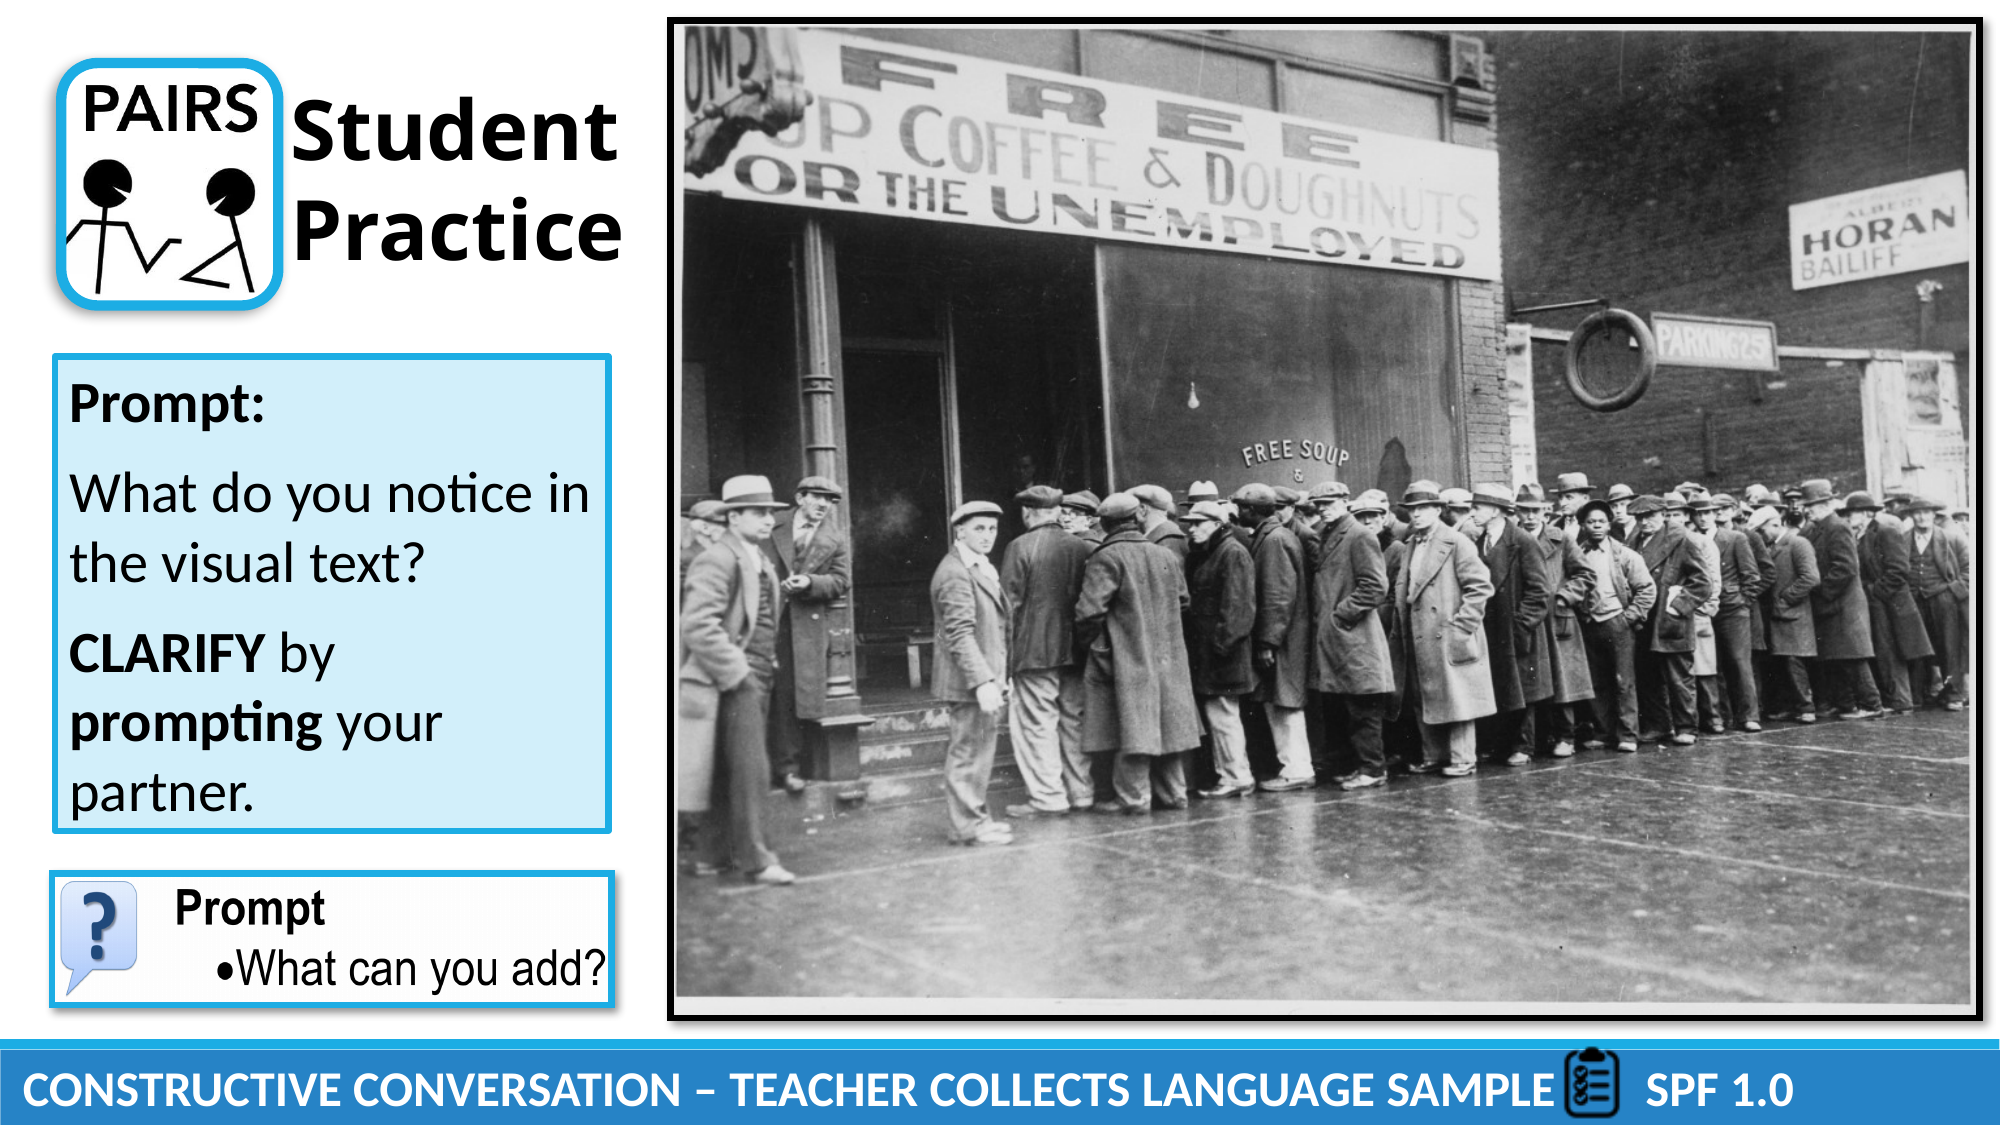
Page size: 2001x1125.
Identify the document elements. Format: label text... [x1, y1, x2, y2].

text_box Student Practice [286, 70, 657, 285]
picture [672, 22, 1977, 1016]
picture [1550, 1041, 1635, 1125]
text_box CONSTRUCTIVE CONVERSATION – TEACHER COLLECTS LANGUAGE SAMPLE SPF 1.0 [8, 1049, 1547, 1124]
picture [54, 876, 609, 1003]
picture [60, 62, 279, 306]
text_box CONSTRUCTIVE CONVERSATION – TEACHER COLLECTS LANGUAGE SAMPLE SPF 1.0 [1645, 1049, 2000, 1124]
text_box Prompt: What do you notice in the visual text? CLARIFY by prompting your partner. [54, 356, 609, 831]
